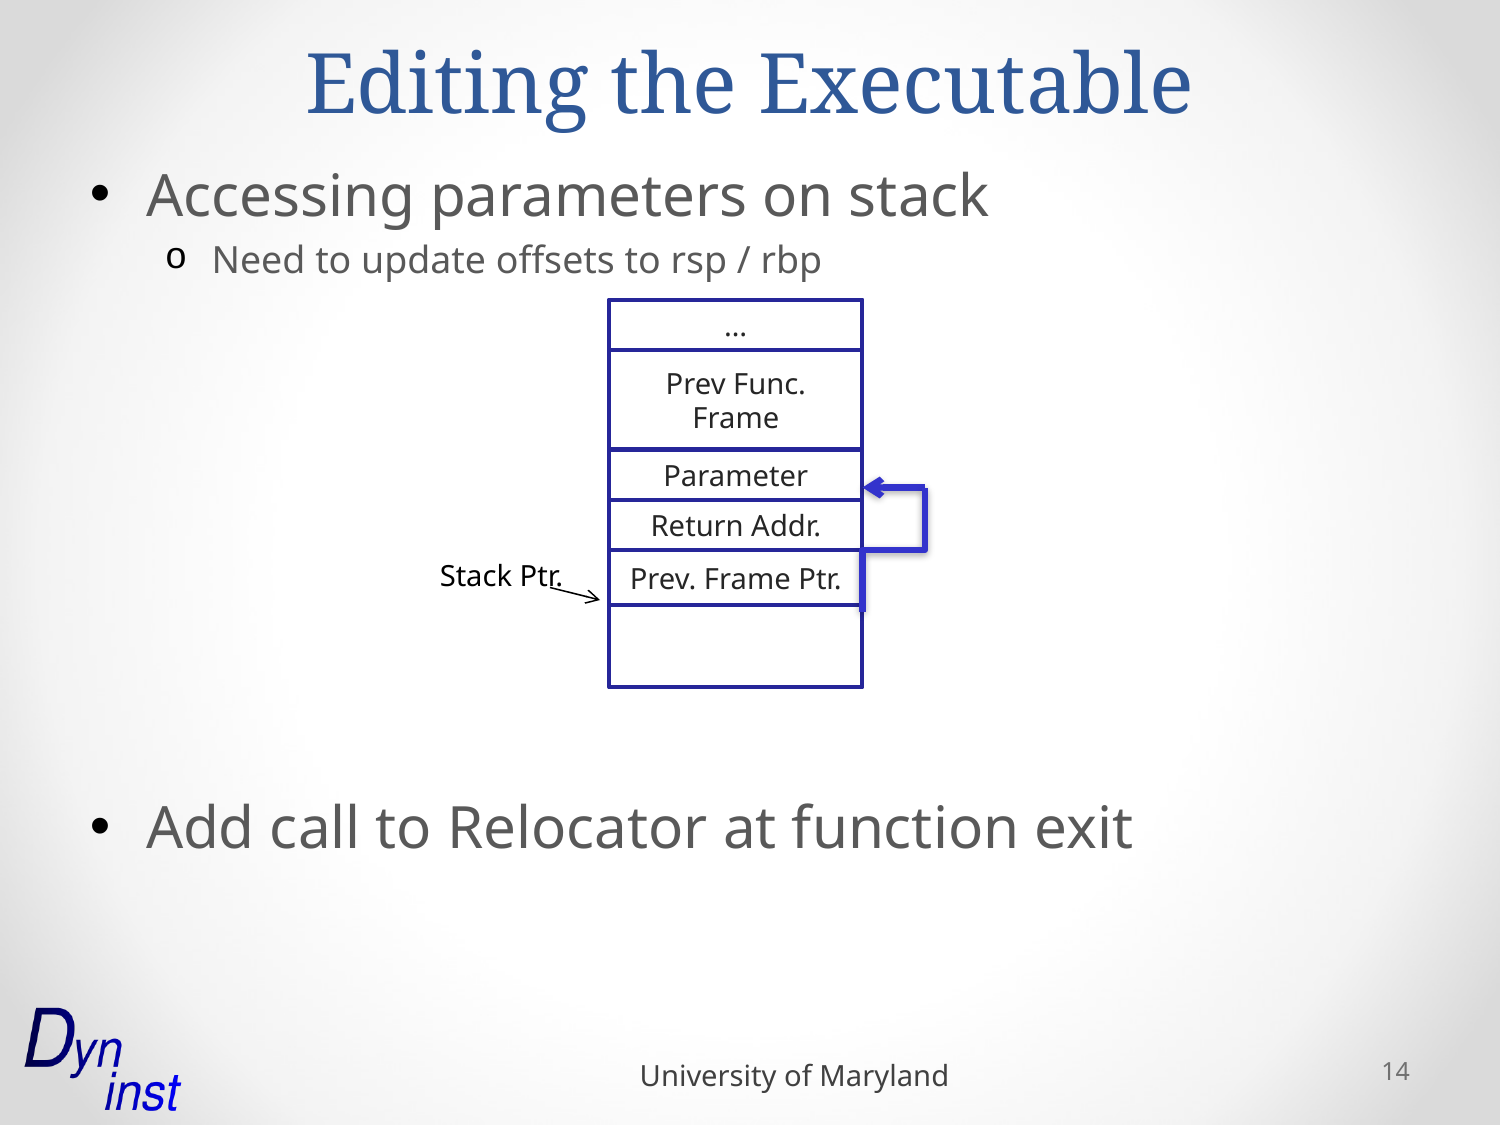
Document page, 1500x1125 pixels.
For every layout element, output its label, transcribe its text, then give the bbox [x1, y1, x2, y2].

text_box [862, 487, 926, 613]
text_box Add call to Relocator at function exit [74, 699, 1425, 1038]
text_box [607, 615, 864, 689]
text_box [424, 549, 857, 606]
text_box Prev Func. Frame [607, 348, 864, 452]
picture [0, 0, 1500, 1125]
list Accessing parameters on stack Need to update offsets to rsp / rbp [75, 149, 1425, 300]
text_box … [607, 298, 864, 348]
slide_number 14 [1074, 1042, 1425, 1103]
text_box Return Addr. [607, 502, 857, 548]
title Editing the Executable [75, 0, 1425, 138]
text_box Parameter [607, 452, 864, 502]
